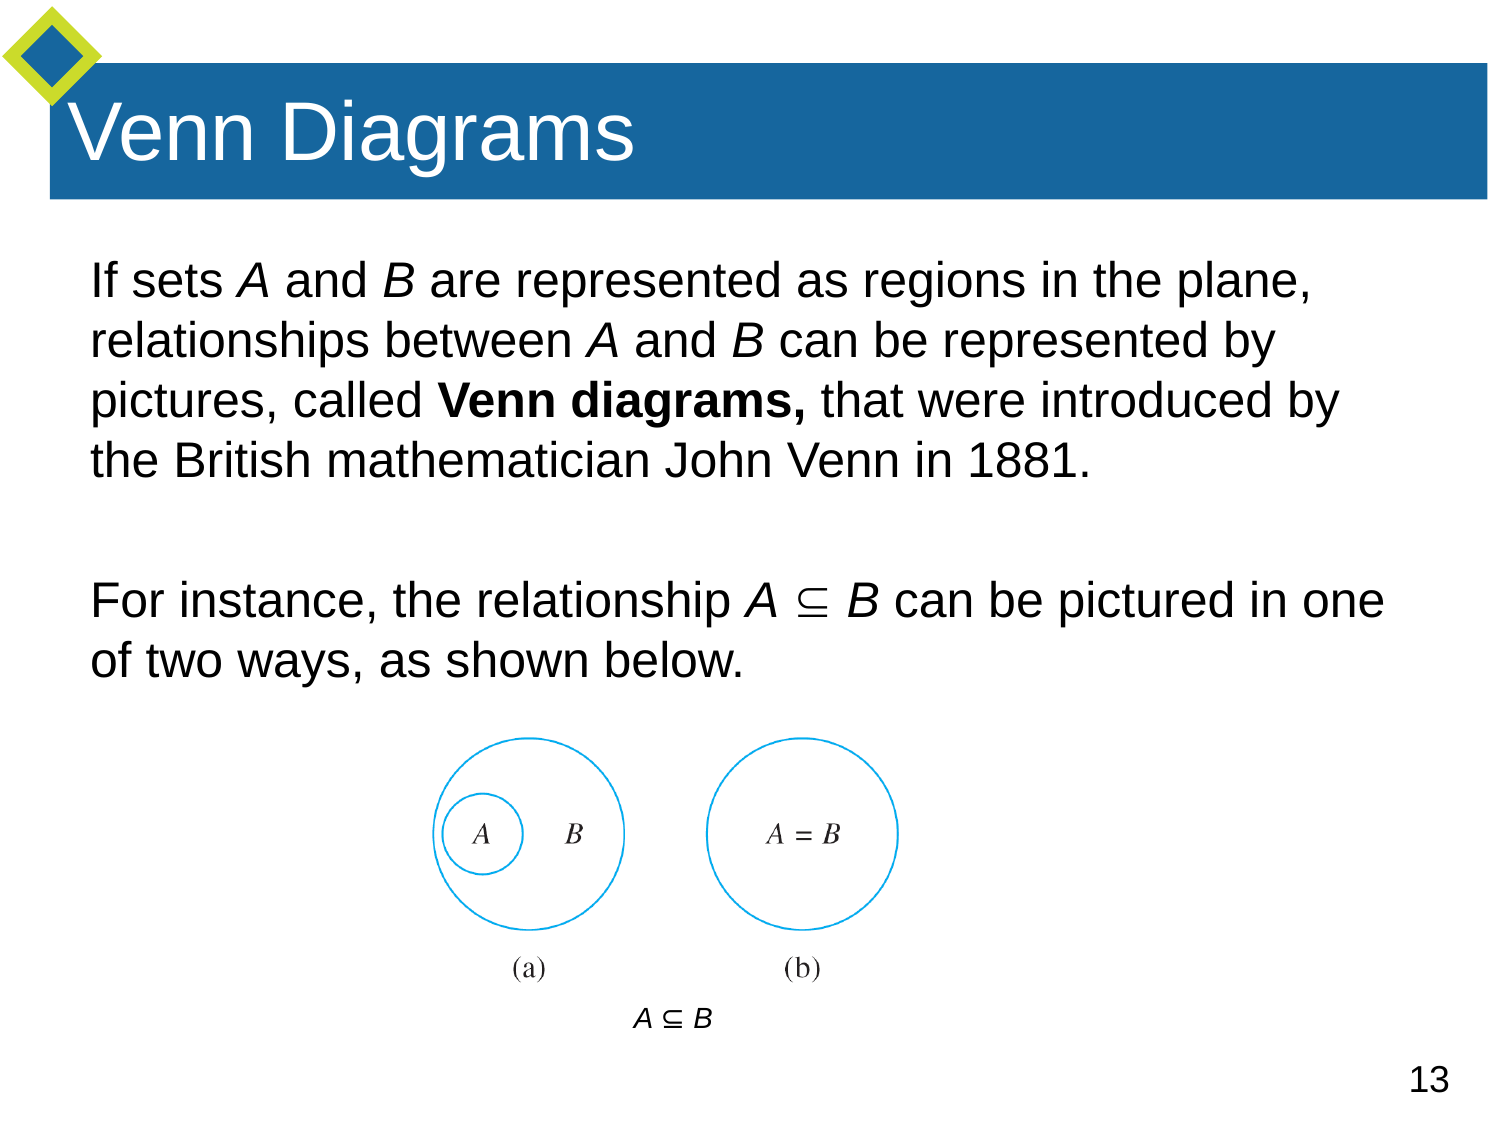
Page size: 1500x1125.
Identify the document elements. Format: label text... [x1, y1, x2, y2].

list If sets A and B are represented as regions in the plane, relationships between A and B can be represented by pictures, called Venn diagrams, that were introduced by the British mathematician John Venn in 1881. For instance, the relationship A  B can be pictured in one of two ways, as shown below. [75, 239, 1425, 1103]
picture [424, 724, 906, 984]
title Venn Diagrams [52, 33, 1403, 221]
text_box A ⊆ B [619, 993, 768, 1043]
